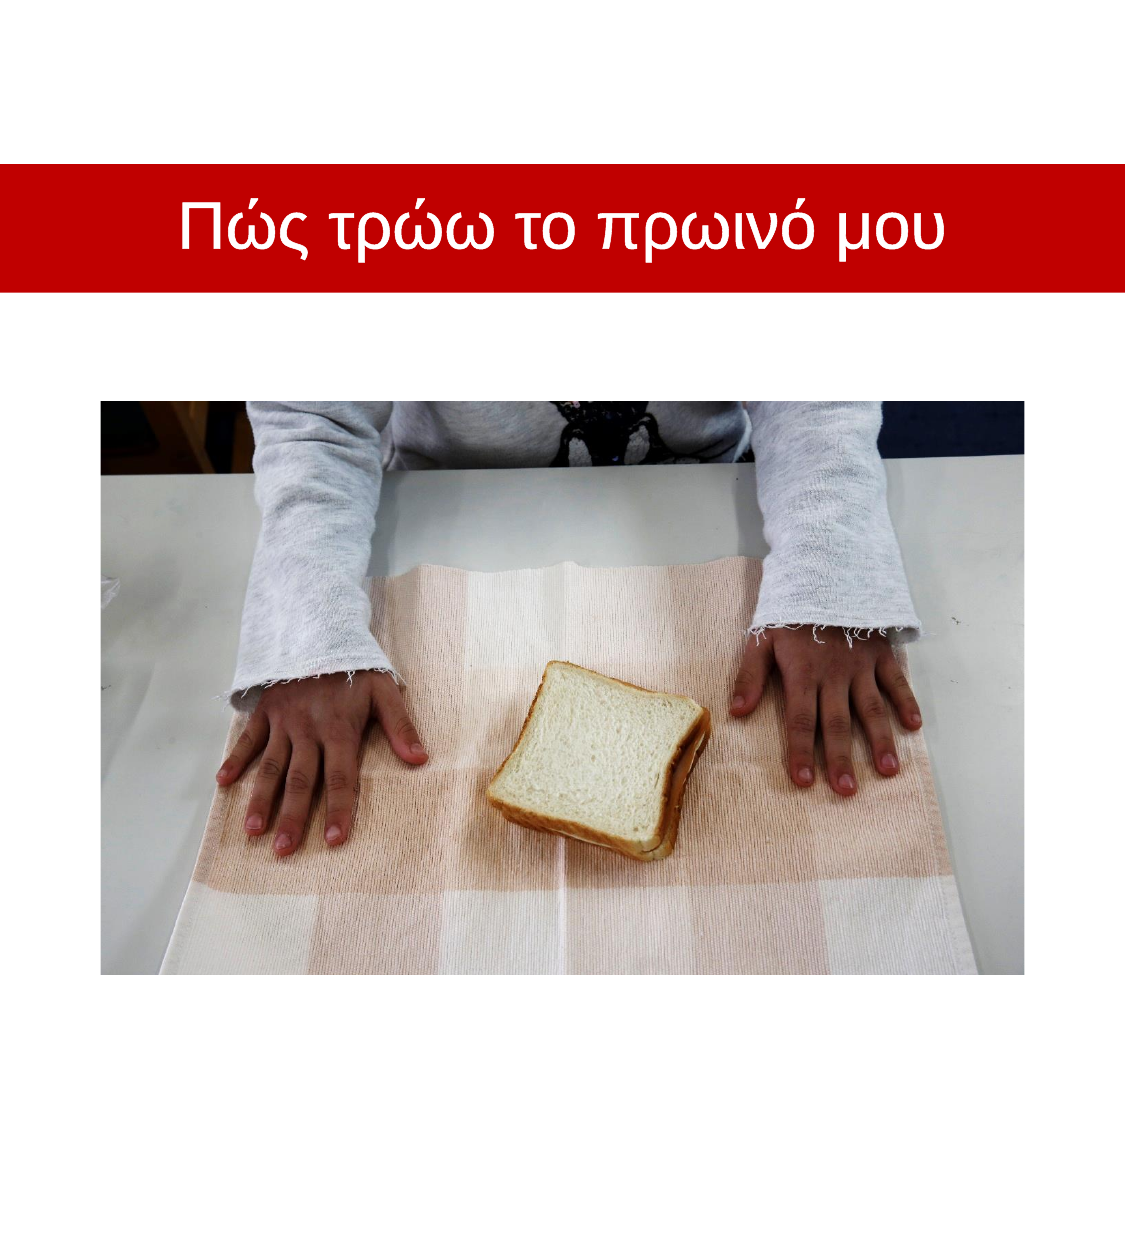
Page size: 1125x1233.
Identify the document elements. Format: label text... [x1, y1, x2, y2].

text_box Πώς τρώω το πρωινό μου [0, 164, 1125, 293]
picture [100, 401, 1025, 975]
